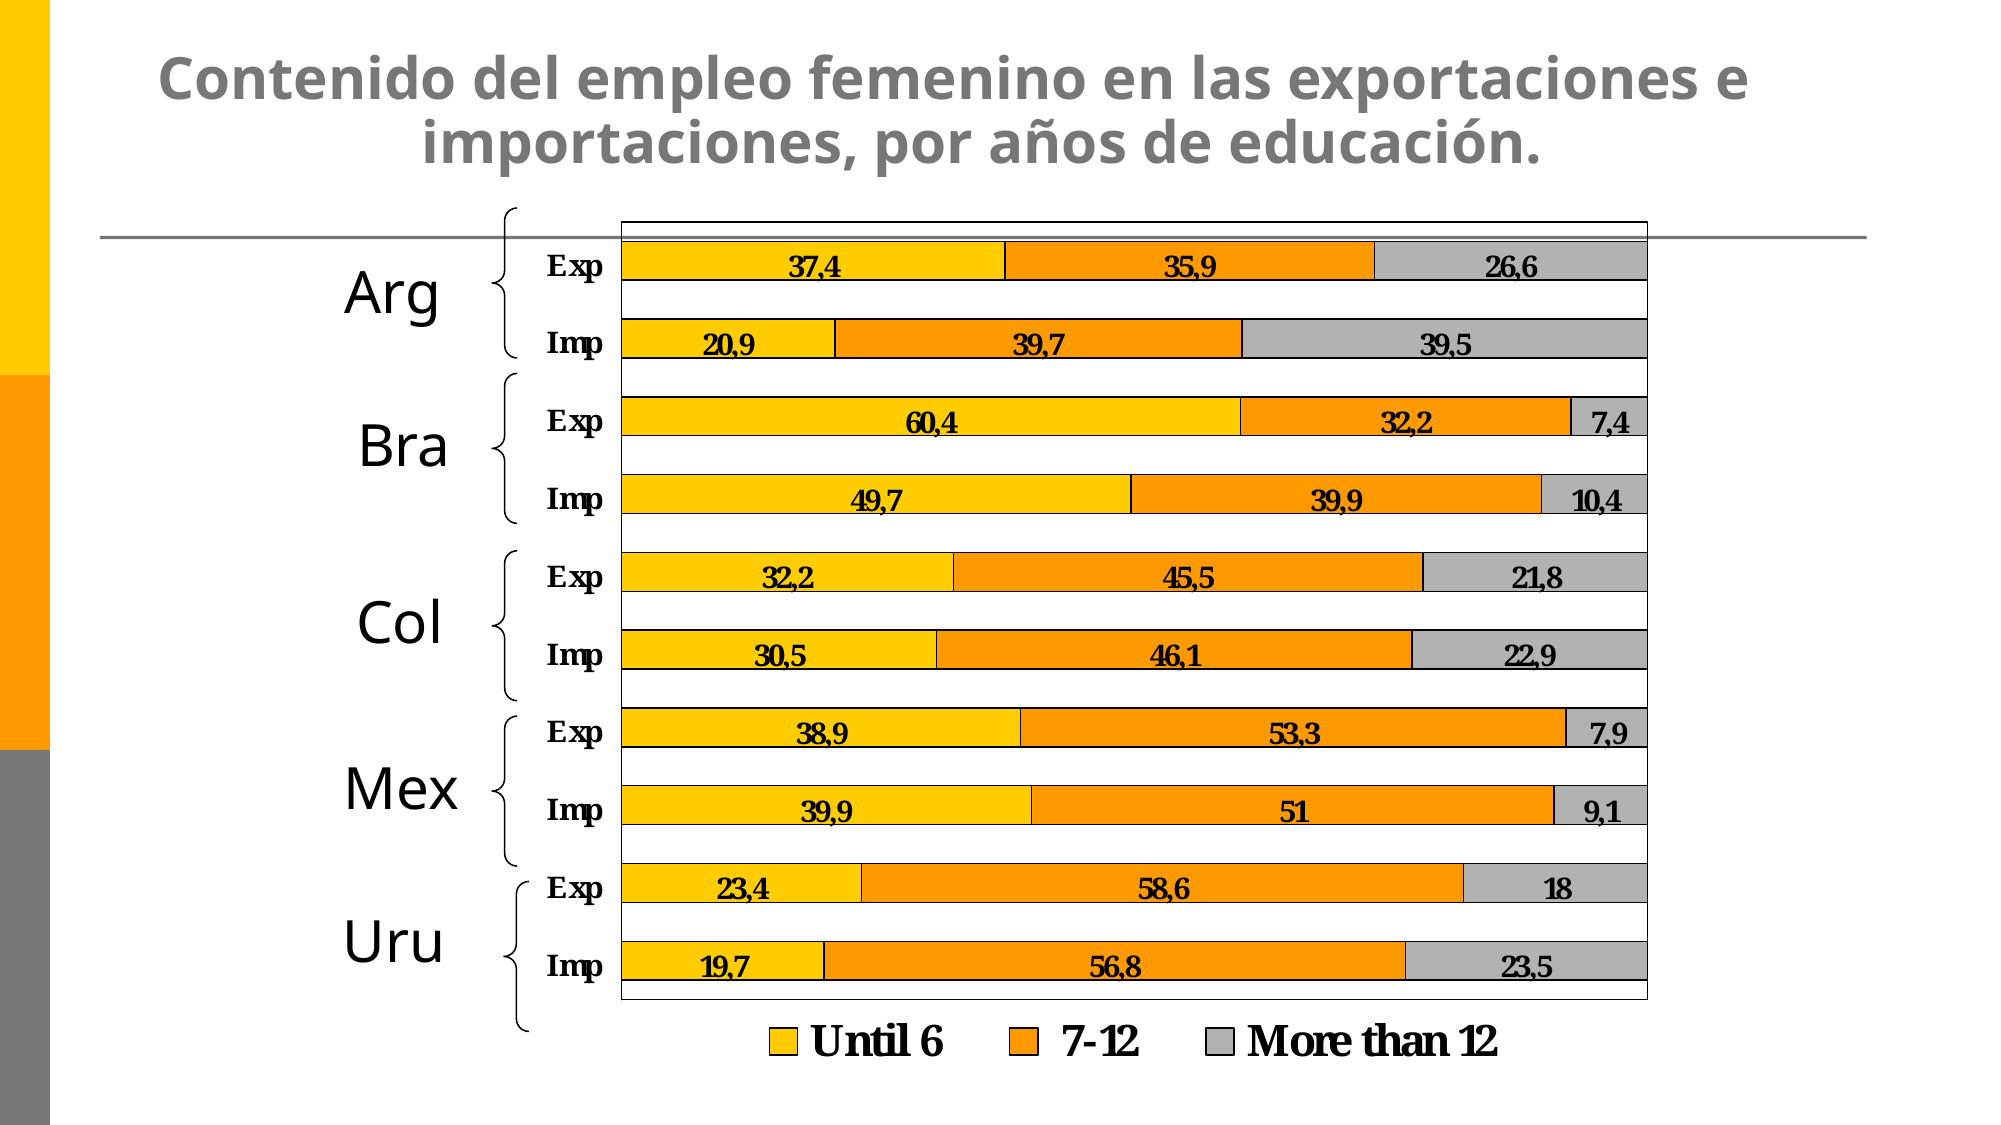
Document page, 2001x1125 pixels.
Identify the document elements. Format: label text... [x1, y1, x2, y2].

text_box Contenido del empleo femenino en las exportaciones e importaciones, por años de educación. [56, 42, 1851, 184]
text_box Uru [271, 904, 445, 983]
text_box Col [285, 586, 445, 664]
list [445, 196, 2000, 1125]
text_box Arg [273, 255, 445, 334]
text_box Bra [286, 408, 445, 487]
text_box Mex [272, 751, 445, 830]
